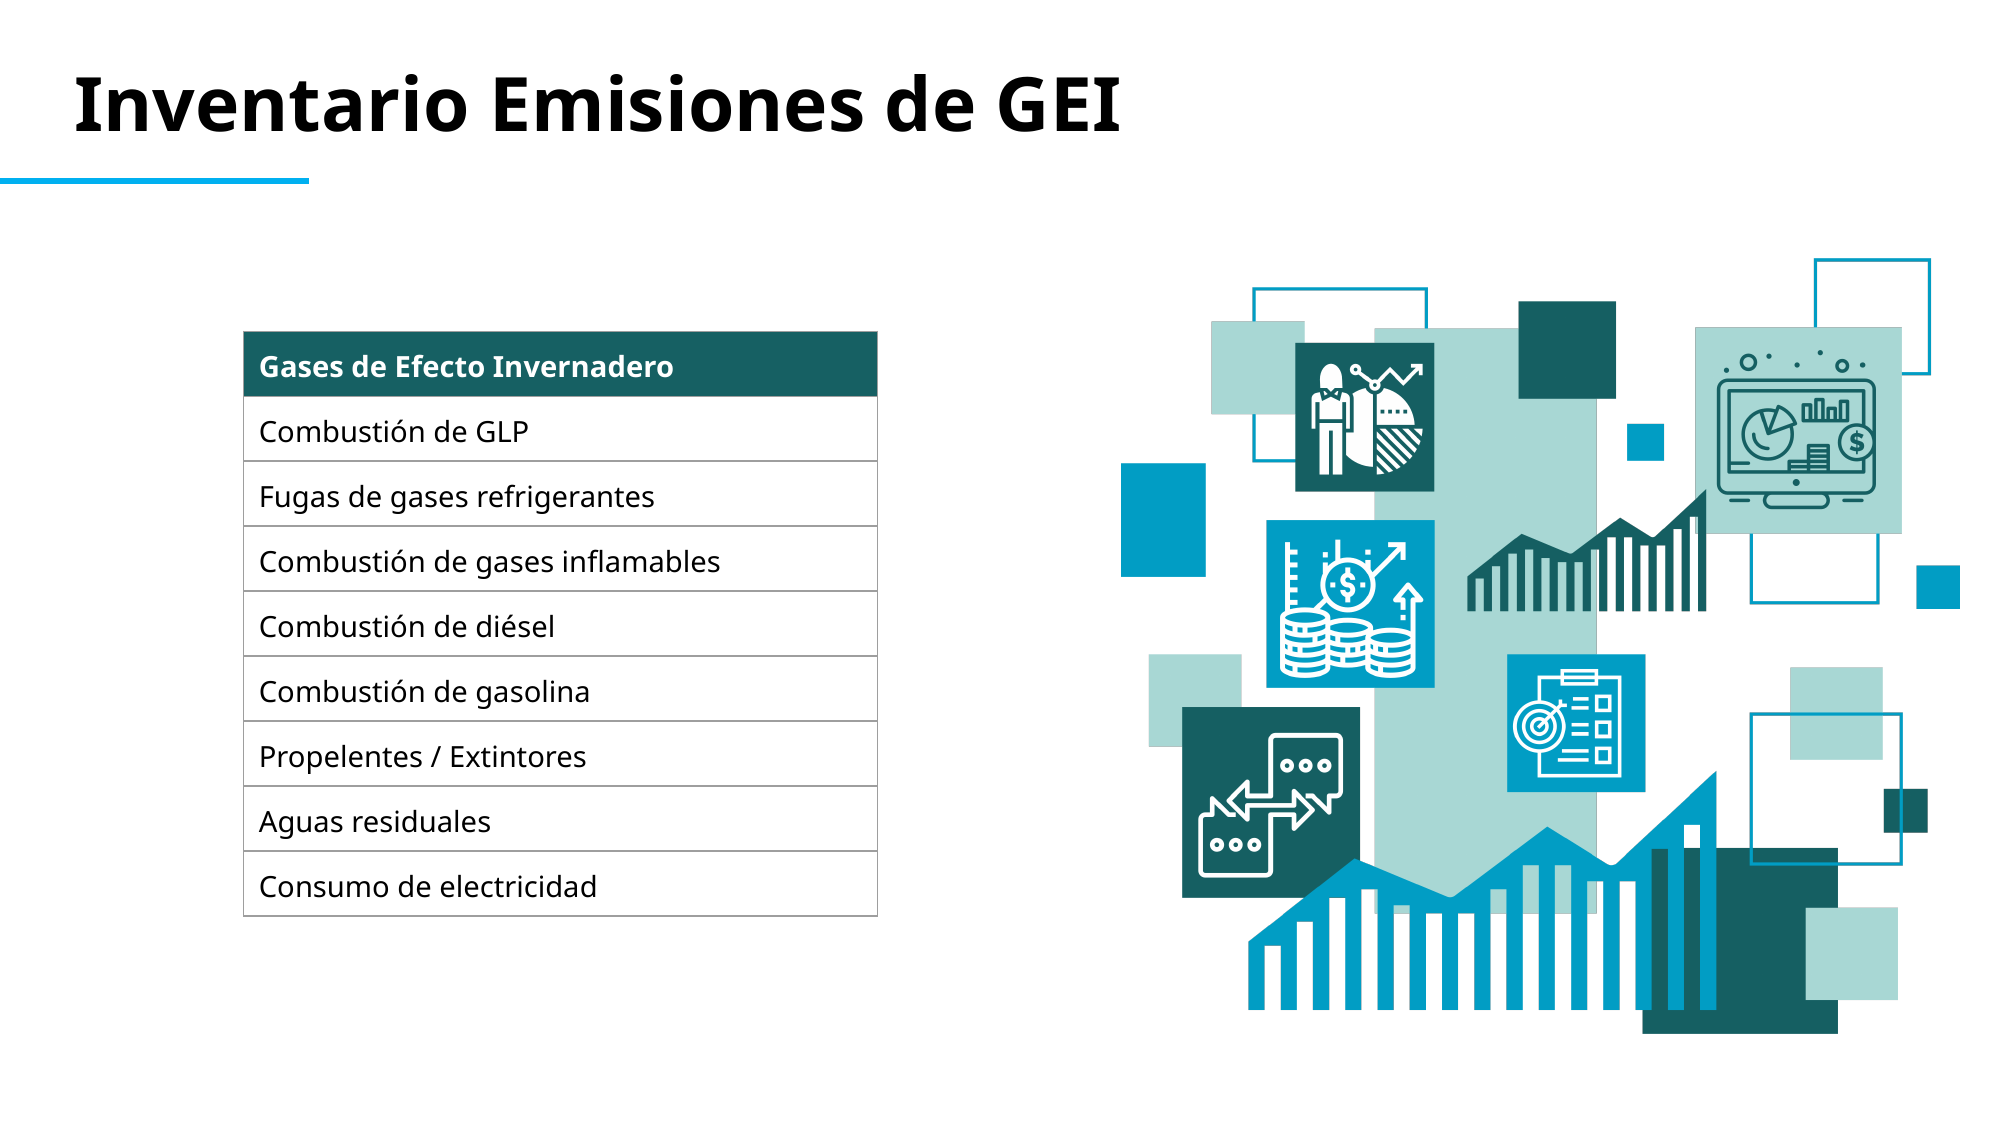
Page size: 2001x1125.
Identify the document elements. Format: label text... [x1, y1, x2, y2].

table_cell Fugas de gases refrigerantes [244, 462, 877, 525]
table_cell Aguas residuales [244, 787, 877, 850]
text_box Inventario Emisiones de GEI [59, 48, 1818, 154]
table_cell Consumo de electricidad [244, 852, 877, 915]
table_cell Combustión de diésel [244, 592, 877, 655]
table_cell Combustión de gases inflamables [244, 527, 877, 590]
table_cell Propelentes / Extintores [244, 722, 877, 785]
table_cell Combustión de GLP [244, 397, 877, 460]
table_header Gases de Efecto Invernadero [244, 332, 877, 396]
picture [1121, 257, 1960, 1035]
table_cell Combustión de gasolina [244, 657, 877, 720]
